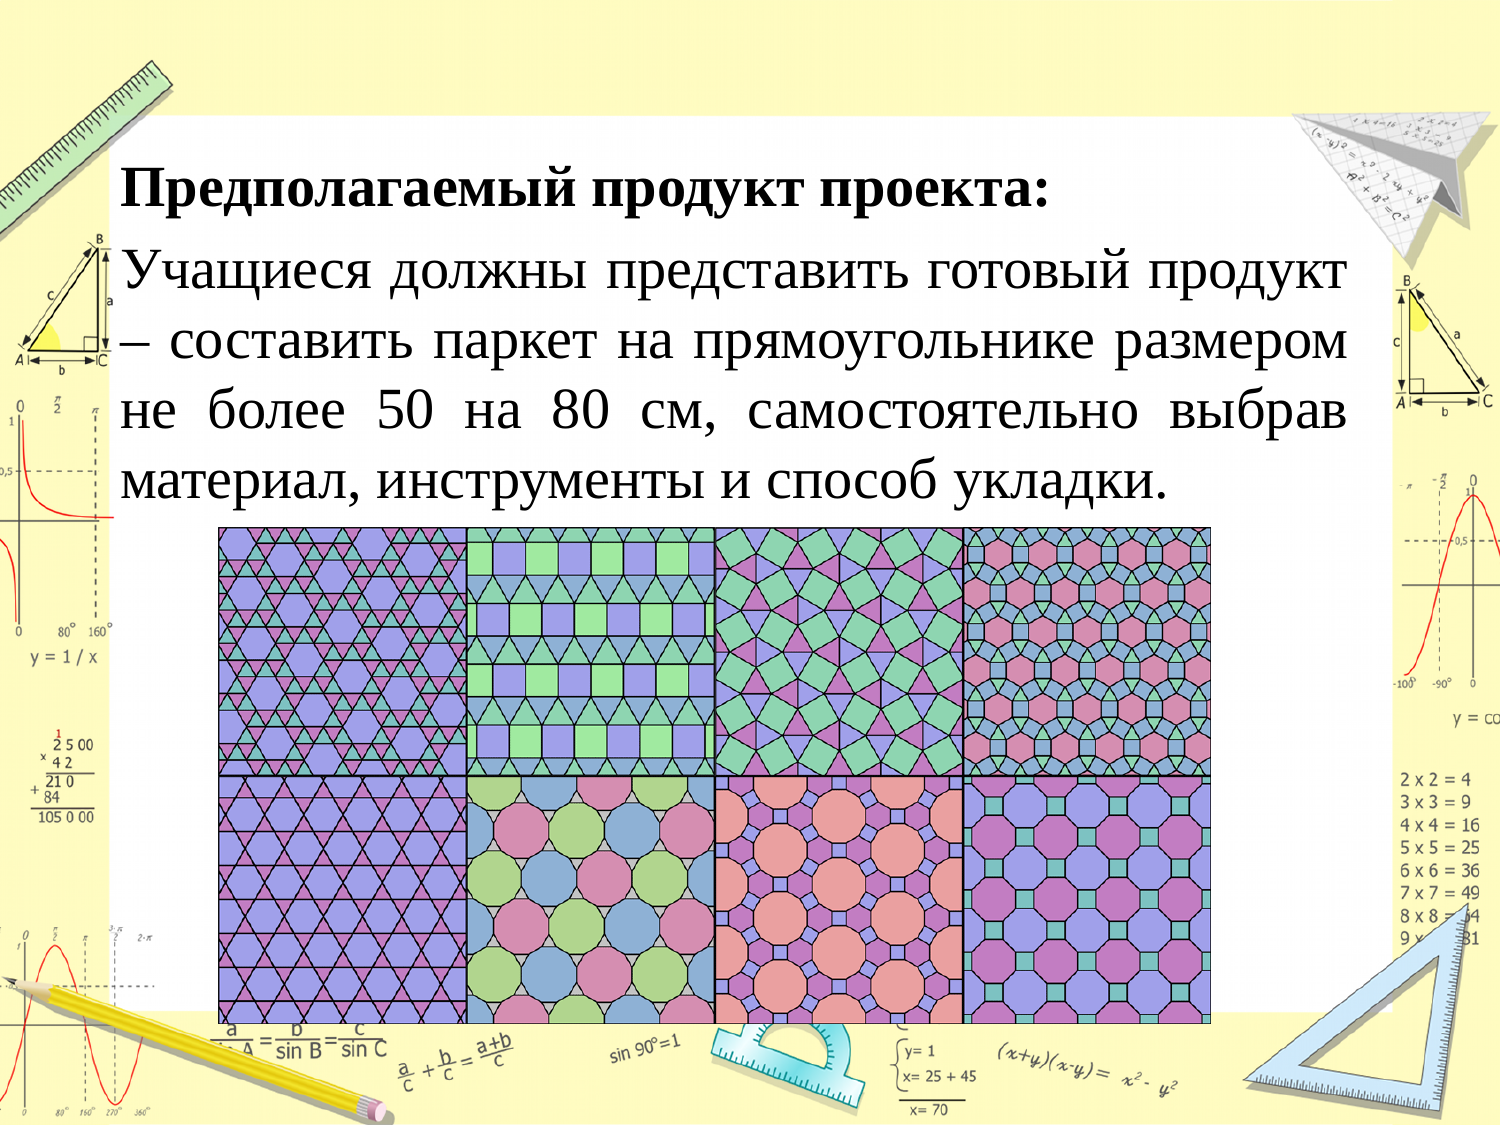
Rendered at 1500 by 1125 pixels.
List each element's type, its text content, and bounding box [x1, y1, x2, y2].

list Предполагаемый продукт проекта: Учащиеся должны представить готовый продукт – составить паркет на прямоугольнике размером не более 50 на 80 см, самостоятельно выбрав материал, инструменты и способ укладки. [105, 140, 1365, 1005]
picture [0, 0, 1500, 1125]
